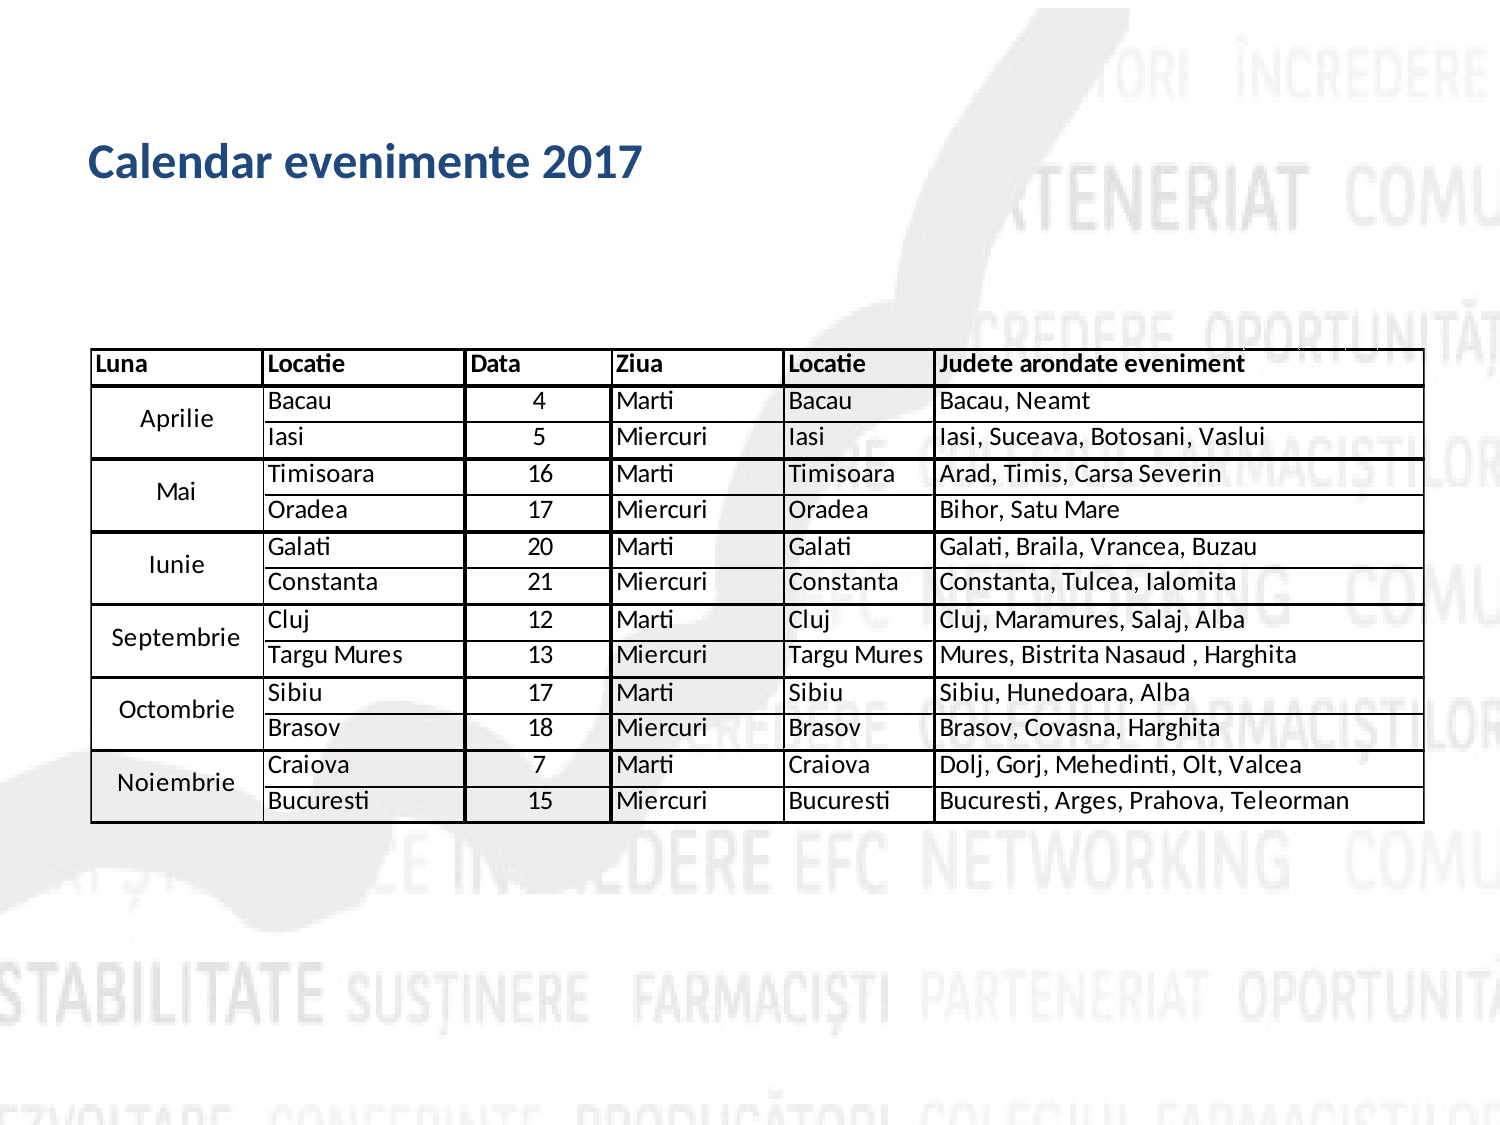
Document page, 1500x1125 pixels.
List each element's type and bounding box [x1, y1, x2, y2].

picture [0, 7, 1500, 1125]
text_box [90, 348, 1427, 826]
